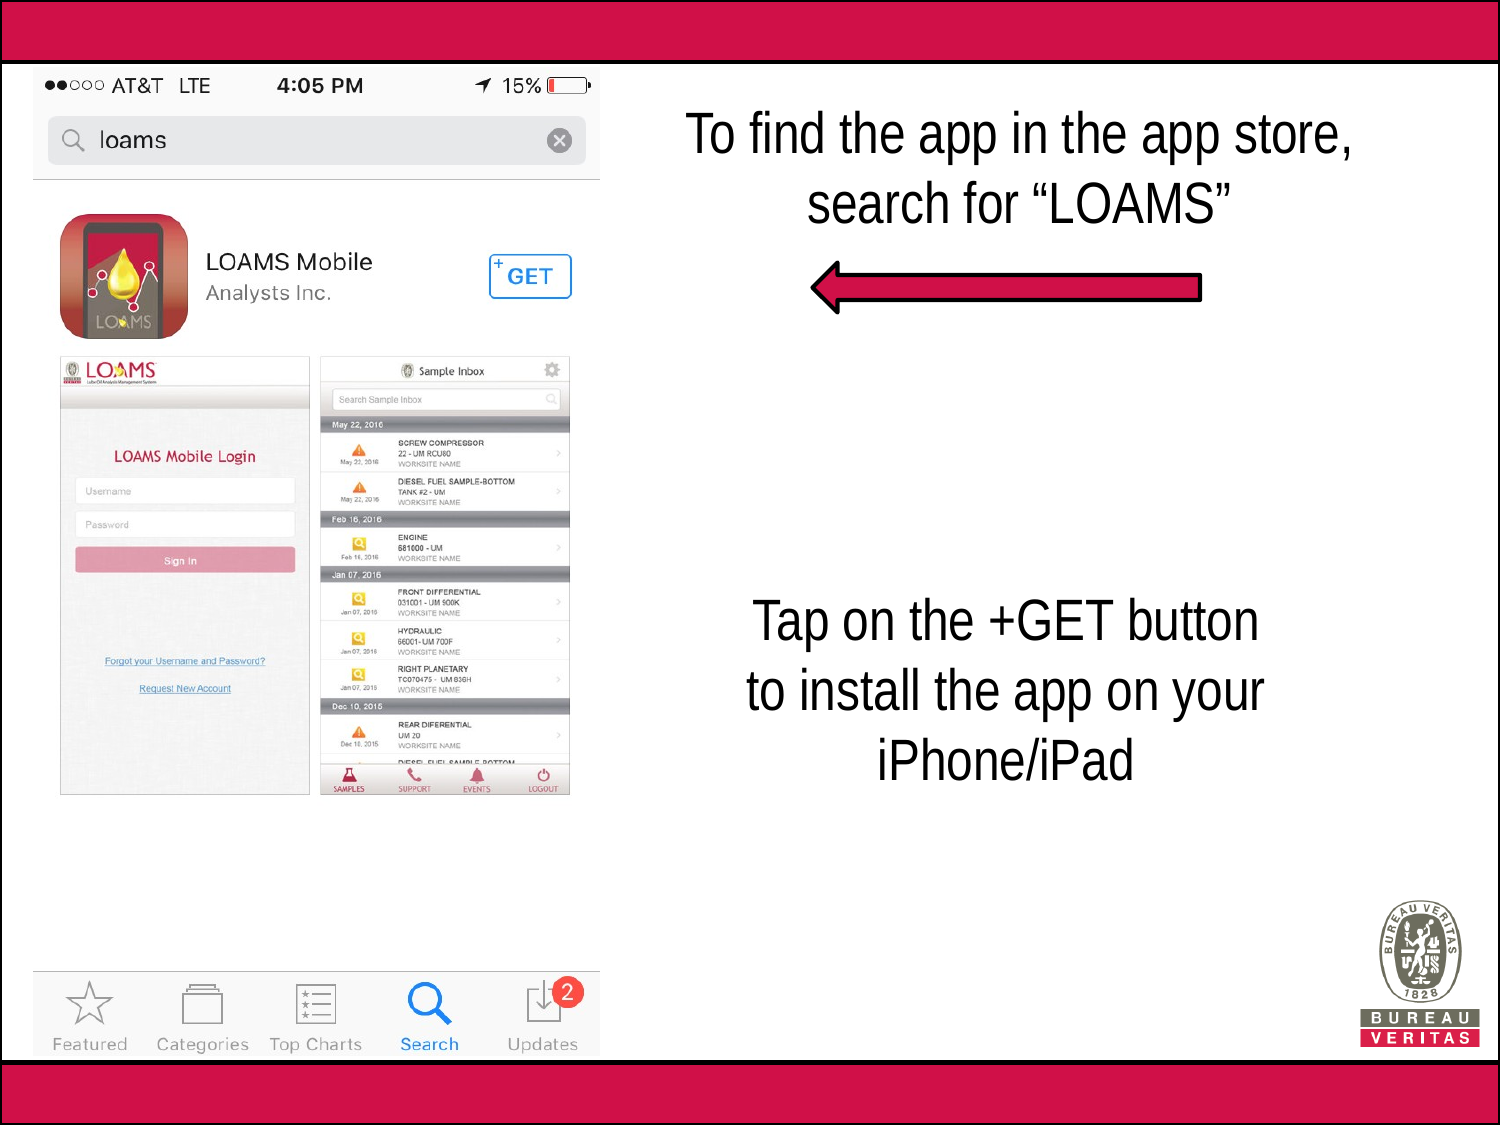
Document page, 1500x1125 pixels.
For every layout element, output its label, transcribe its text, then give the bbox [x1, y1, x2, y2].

text_box [810, 260, 1203, 315]
text_box Tap on the +GET button to install the app on your iPhone/iPad [725, 575, 1288, 903]
picture [33, 67, 600, 1056]
picture [1351, 893, 1500, 1063]
text_box [0, 0, 1500, 1125]
